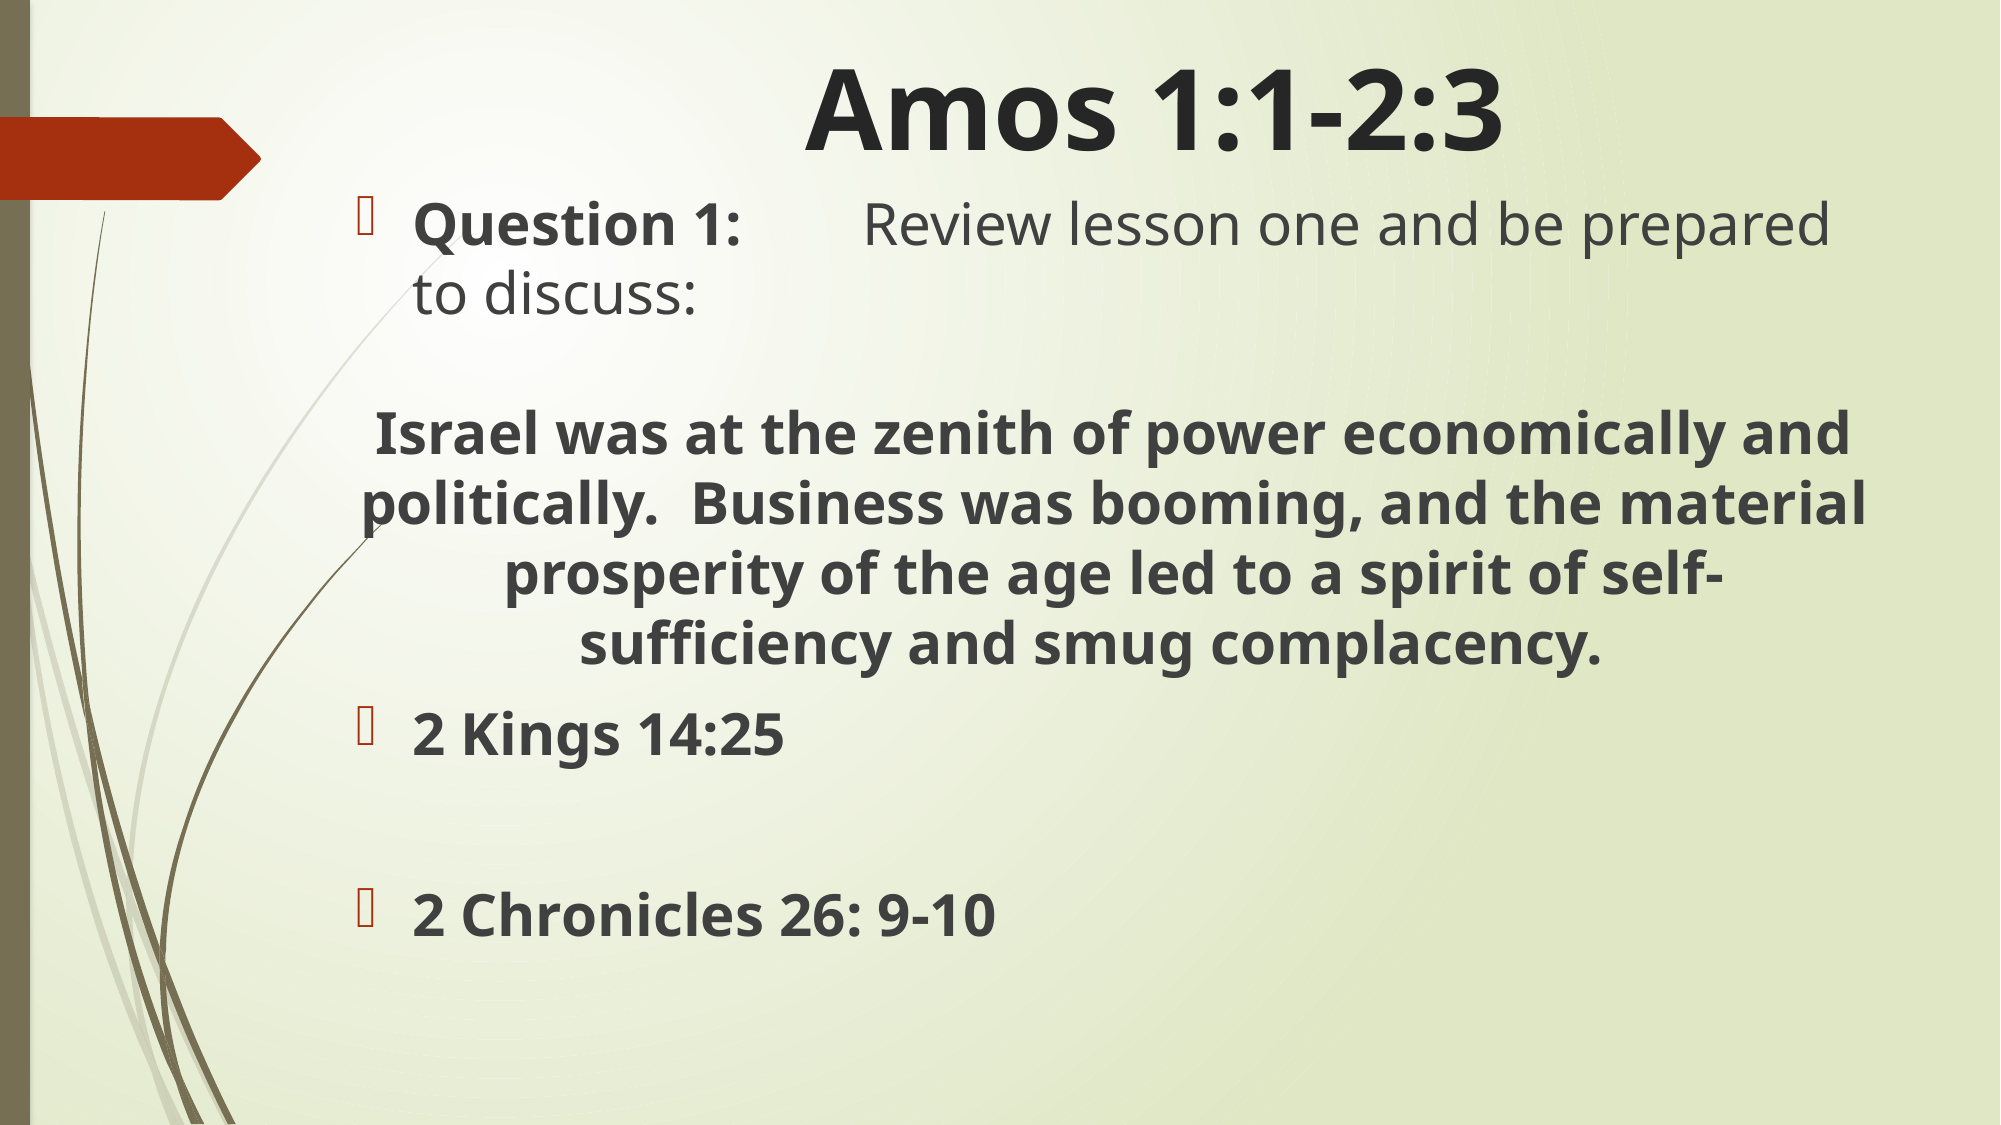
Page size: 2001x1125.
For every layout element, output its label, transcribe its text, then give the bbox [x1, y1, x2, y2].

list Question 1: Review lesson one and be prepared to discuss: Israel was at the zenith of power economically and politically. Business was booming, and the material prosperity of the age led to a spirit of self-sufficiency and smug complacency. 2 Kings 14:25 2 Chronicles 26: 9-10 [340, 179, 1888, 1043]
title Amos 1:1-2:3 [424, 30, 1887, 179]
